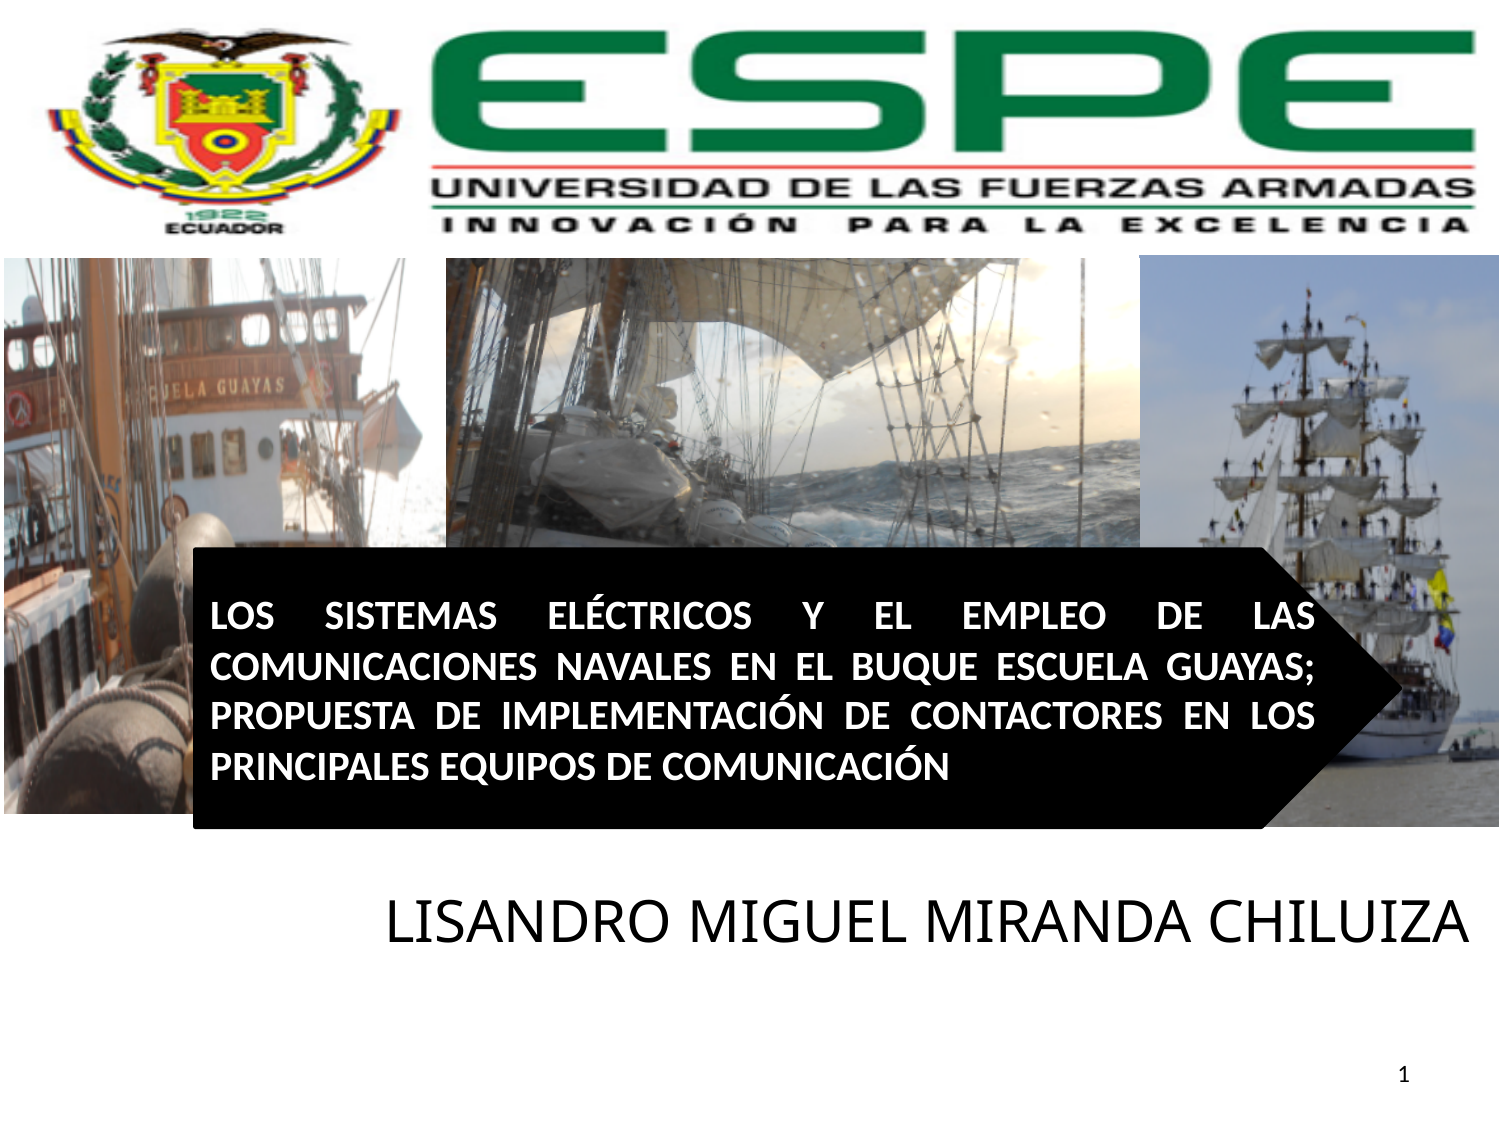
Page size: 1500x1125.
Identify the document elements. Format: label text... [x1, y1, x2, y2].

slide_number 1 [1074, 1042, 1425, 1103]
picture [0, 0, 1500, 256]
text_box LISANDRO MIGUEL MIRANDA CHILUIZA [301, 876, 1500, 962]
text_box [3, 255, 1499, 828]
